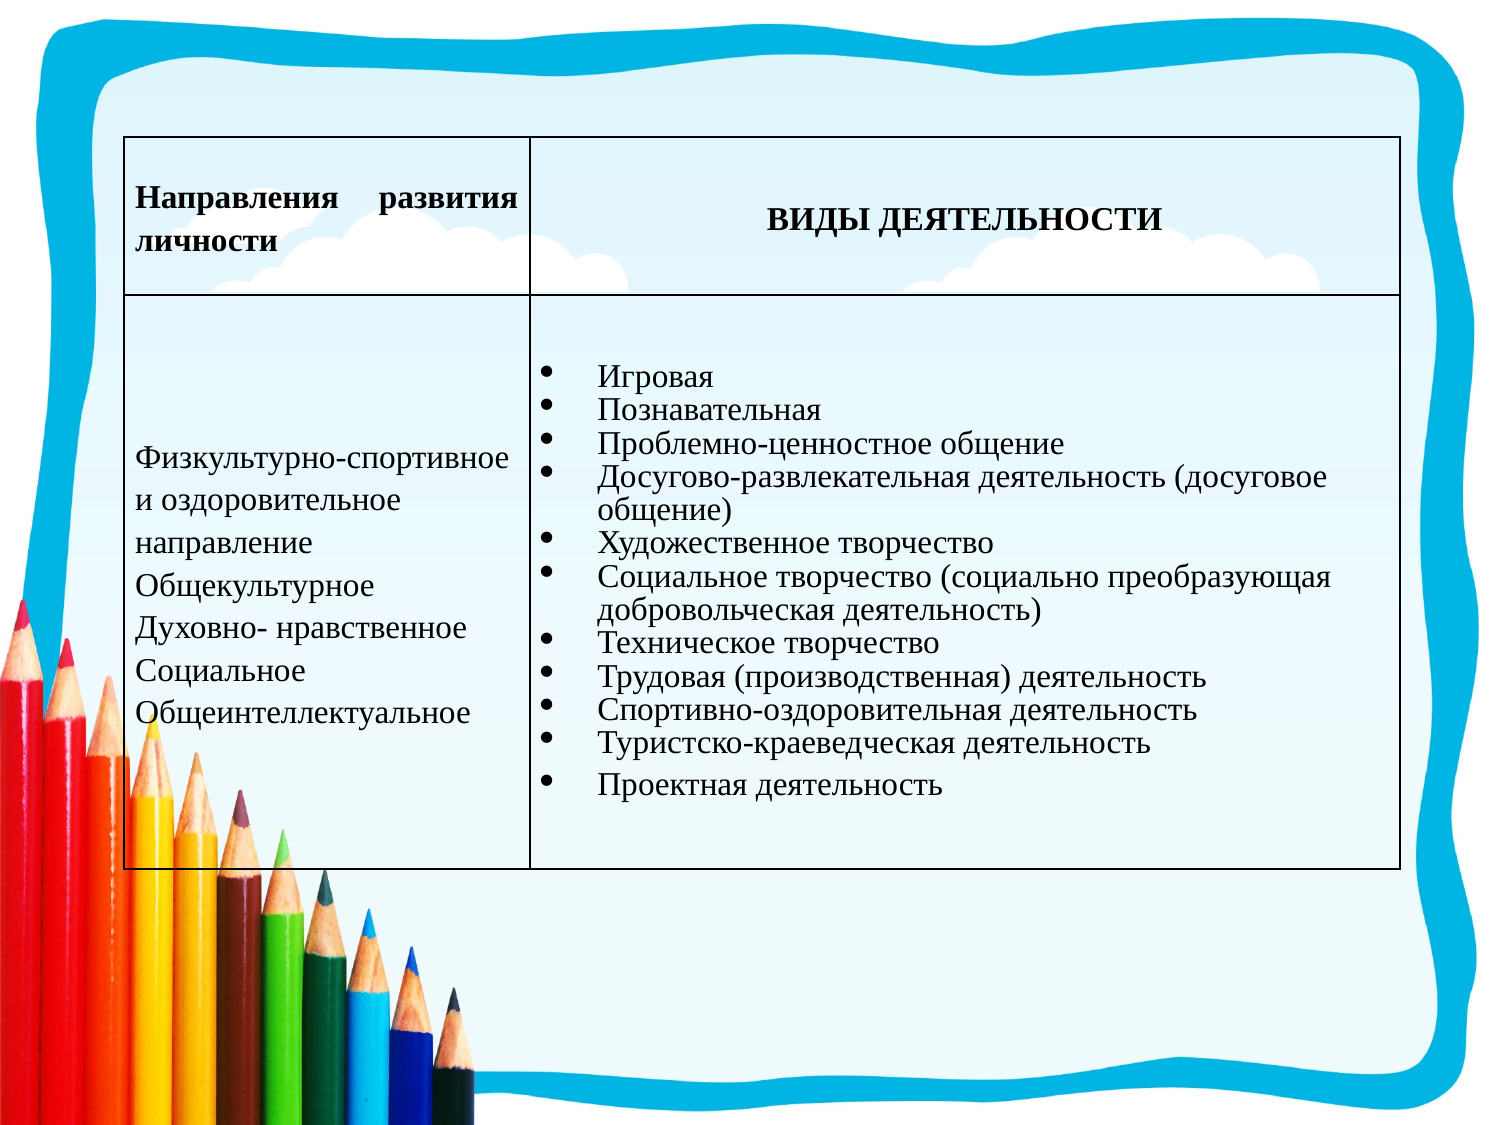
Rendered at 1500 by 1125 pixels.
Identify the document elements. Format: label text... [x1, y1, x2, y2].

table_header Направления развития личности [125, 138, 529, 294]
picture [0, 0, 1500, 1125]
table_cell Физкультурно-спортивное и оздоровительное направление Общекультурное Духовно- нравственное Социальное Общеинтеллектуальное [125, 296, 529, 868]
table_cell Игровая Познавательная Проблемно-ценностное общение Досугово-развлекательная деятельность (досуговое общение) Художественное творчество Социальное творчество (социально преобразующая добровольческая деятельность) Техническое творчество Трудовая (производственная) деятельность Спортивно-оздоровительная деятельность Туристско-краеведческая деятельность Проектная деятельность [531, 296, 1399, 868]
table_header ВИДЫ ДЕЯТЕЛЬНОСТИ [531, 138, 1399, 294]
